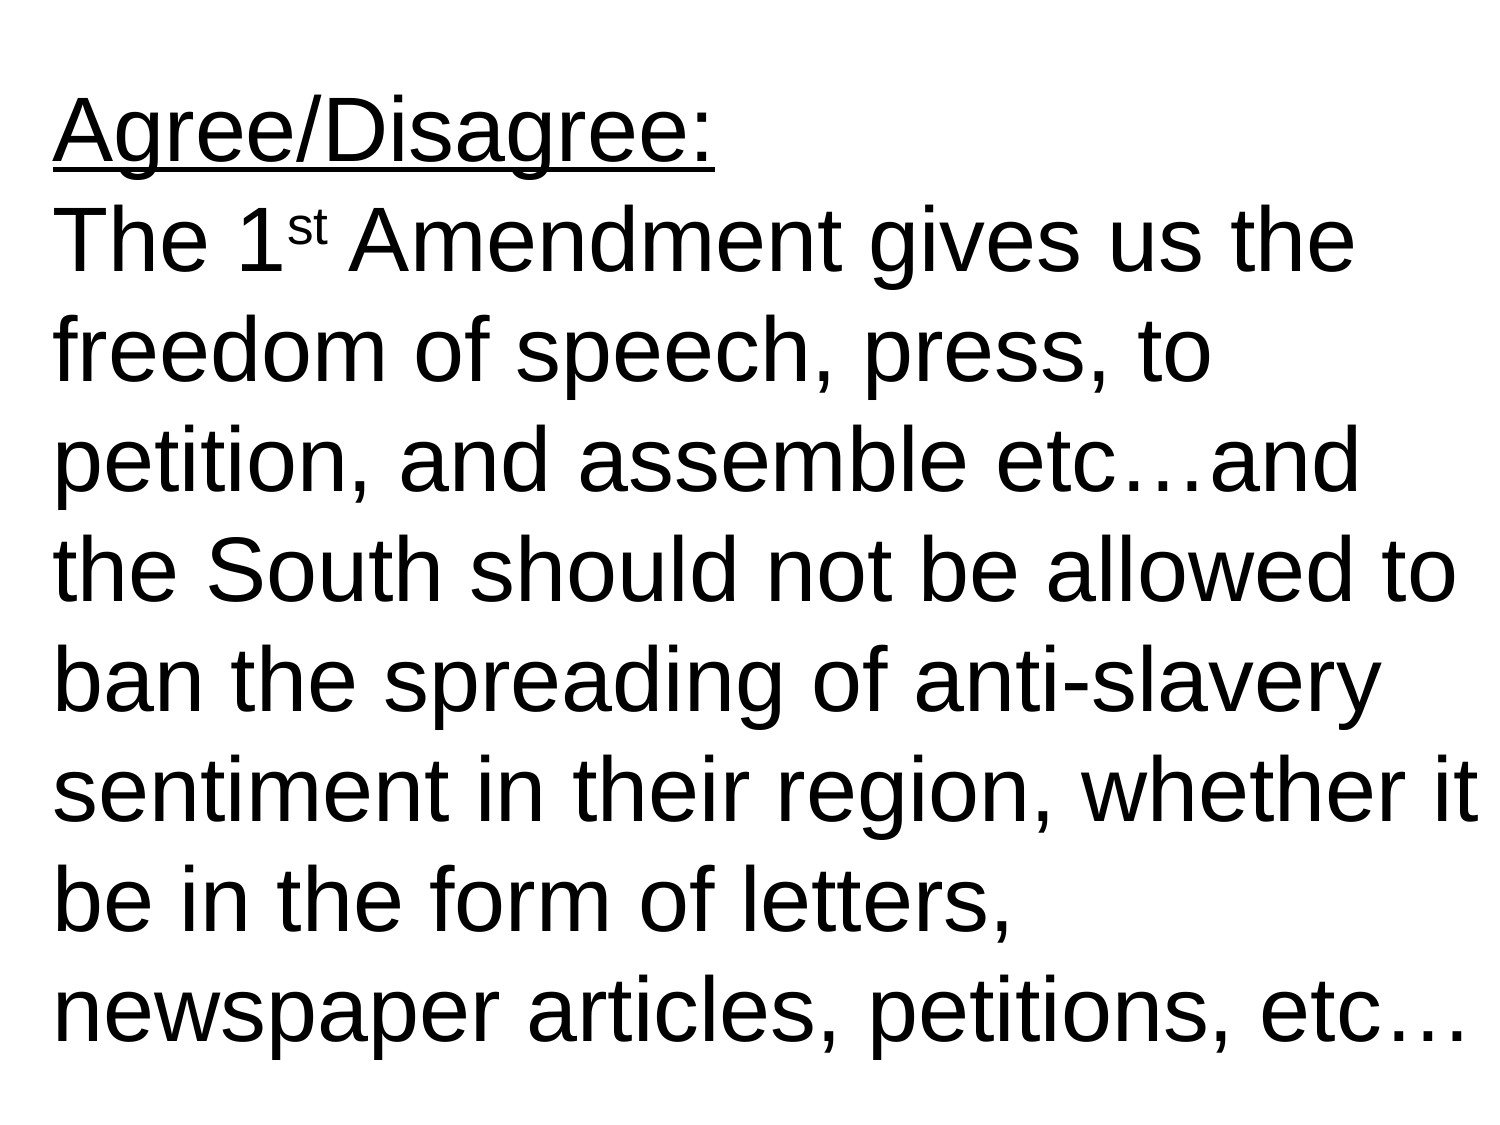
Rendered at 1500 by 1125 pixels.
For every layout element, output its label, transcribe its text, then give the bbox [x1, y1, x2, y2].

text_box Agree/Disagree: The 1st Amendment gives us the freedom of speech, press, to petition, and assemble etc…and the South should not be allowed to ban the spreading of anti-slavery sentiment in their region, whether it be in the form of letters, newspaper articles, petitions, etc… [37, 62, 1500, 1113]
